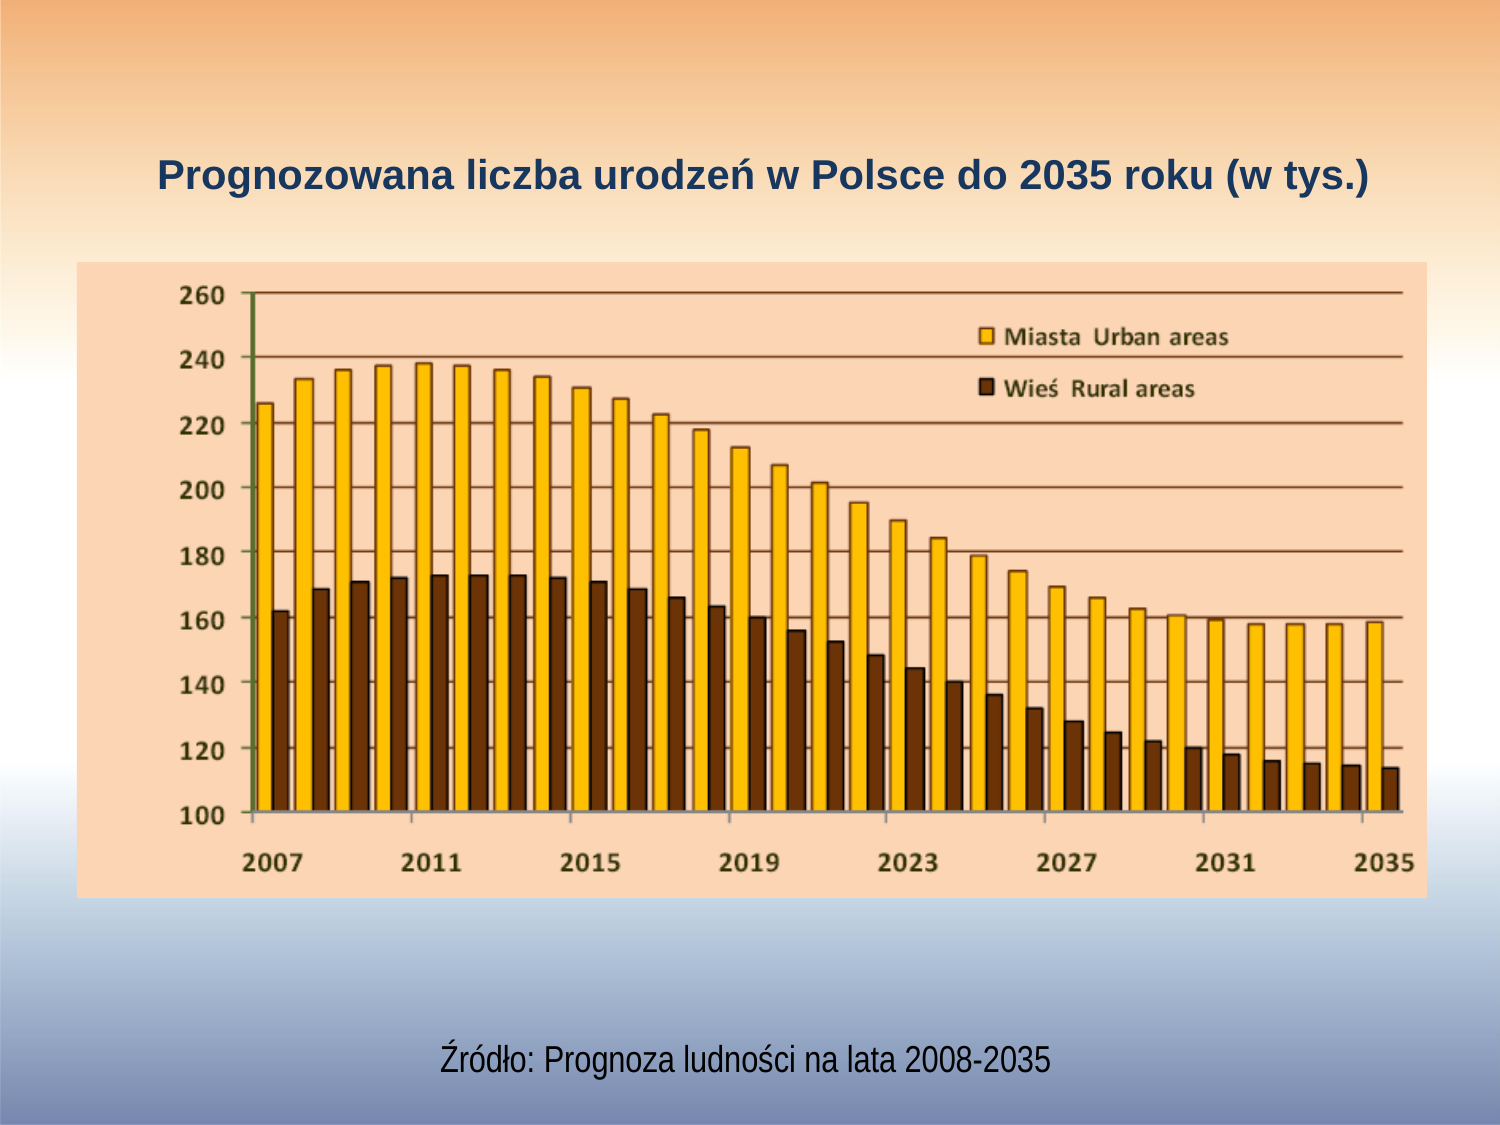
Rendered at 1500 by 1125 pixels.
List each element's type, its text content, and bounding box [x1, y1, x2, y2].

picture [0, 0, 1500, 1125]
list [76, 262, 1427, 898]
text_box Źródło: Prognoza ludności na lata 2008-2035 [425, 906, 1075, 1087]
title Prognozowana liczba urodzeń w Polsce do 2035 roku (w tys.) [88, 125, 1439, 220]
